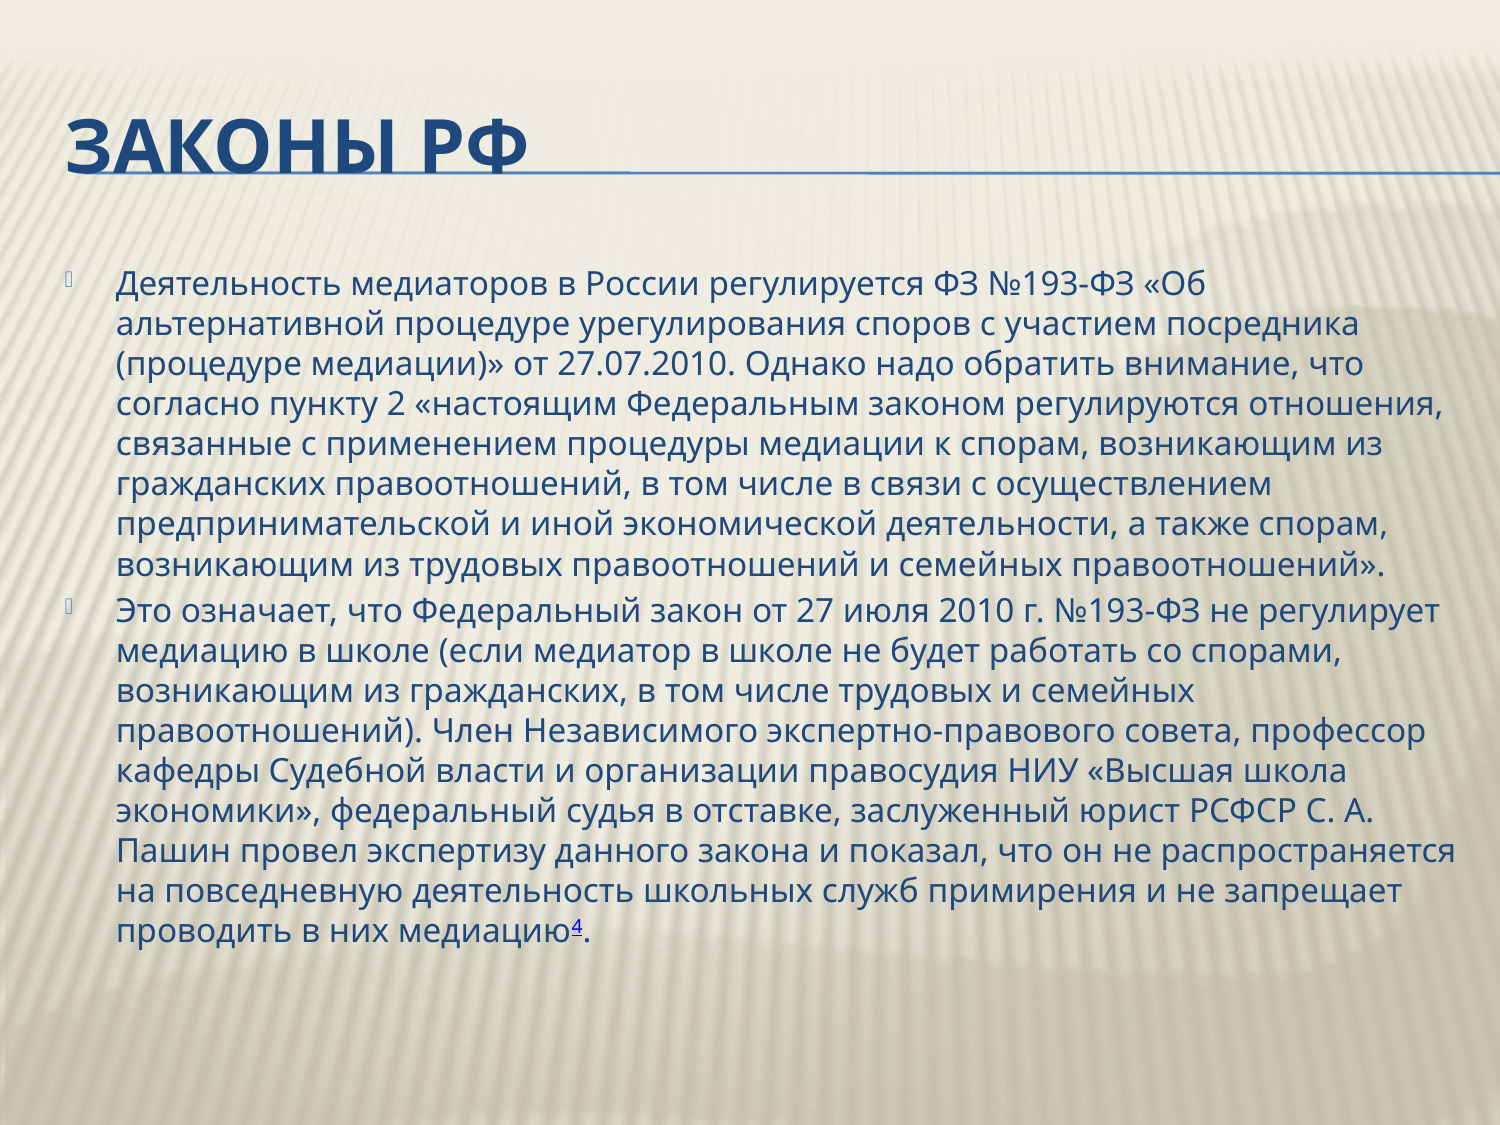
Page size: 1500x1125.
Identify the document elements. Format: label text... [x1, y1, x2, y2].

list Деятельность медиаторов в России регулируется ФЗ №193-ФЗ «Об альтернативной процедуре урегулирования споров с участием посредника (процедуре медиации)» от 27.07.2010. Однако надо обратить внимание, что согласно пункту 2 «настоящим Федеральным законом регулируются отношения, связанные с применением процедуры медиации к спорам, возникающим из гражданских правоотношений, в том числе в связи с осуществлением предпринимательской и иной экономической деятельности, а также спорам, возникающим из трудовых правоотношений и семейных правоотношений». Это означает, что Федеральный закон от 27 июля 2010 г. №193-ФЗ не регулирует медиацию в школе (если медиатор в школе не будет работать со спорами, возникающим из гражданских, в том числе трудовых и семейных правоотношений). Член Независимого экспертно-правового совета, профессор кафедры Судебной власти и организации правосудия НИУ «Высшая школа экономики», федеральный судья в отставке, заслуженный юрист РСФСР С. А. Пашин провел экспертизу данного закона и показал, что он не распространяется на повседневную деятельность школьных служб примирения и не запрещает проводить в них медиацию4. [50, 254, 1475, 998]
title Законы РФ [50, 75, 1475, 213]
